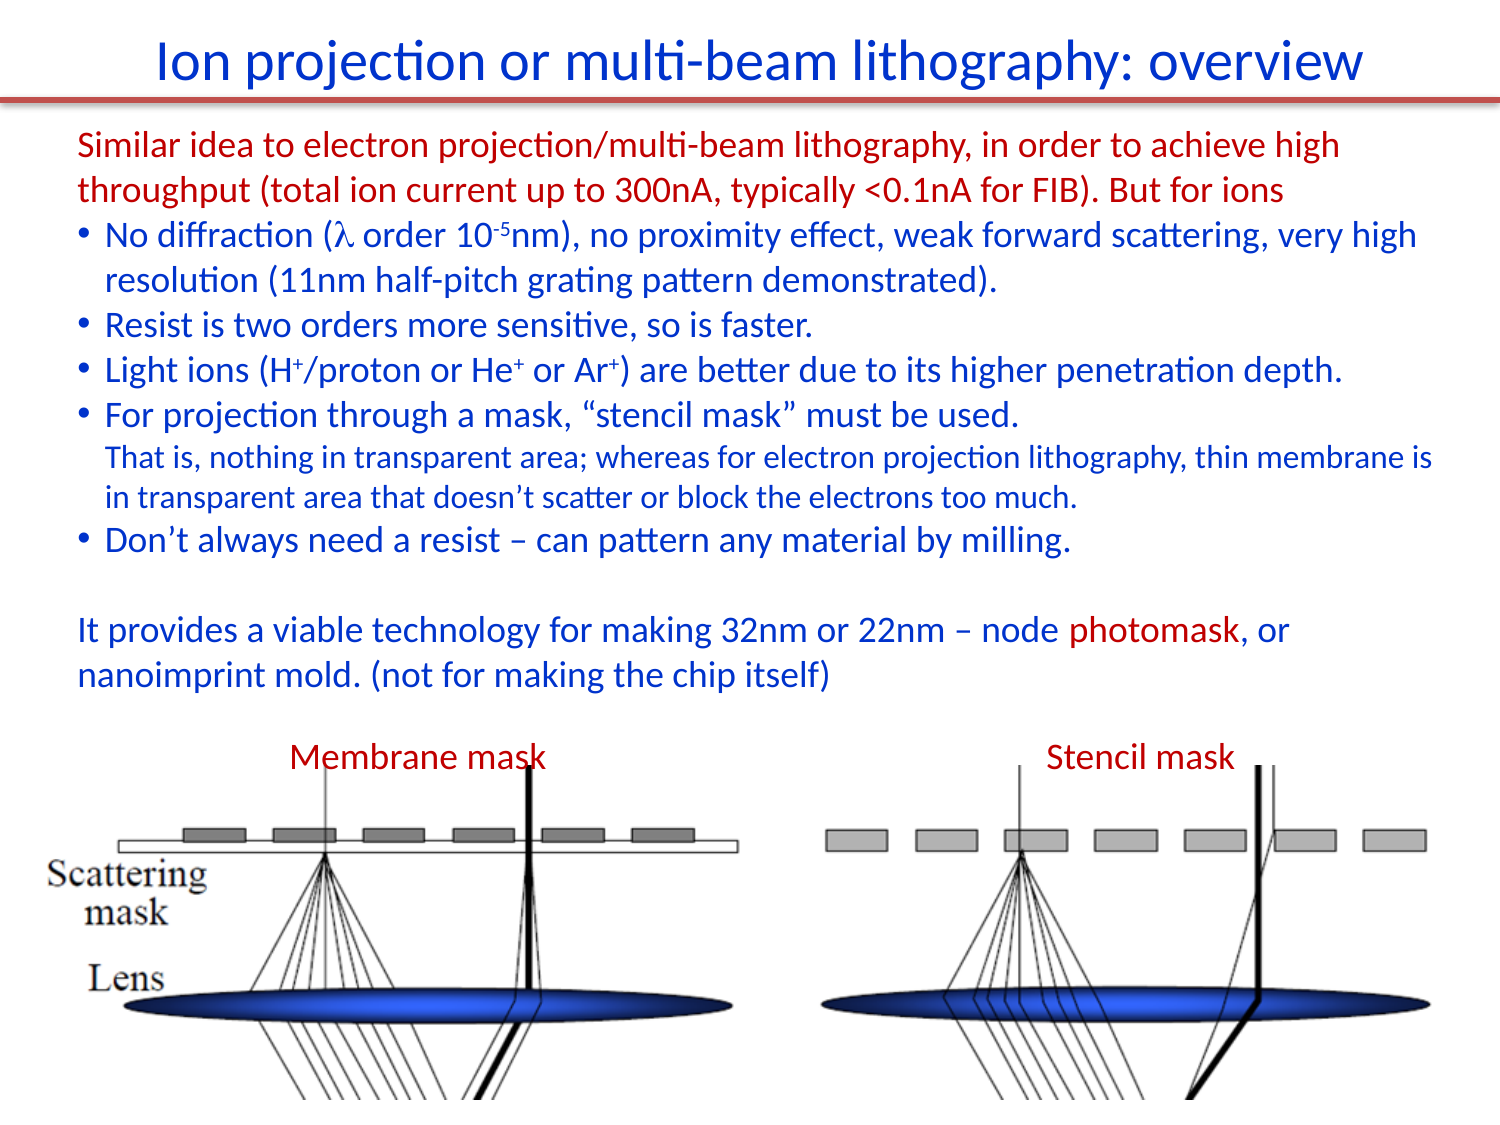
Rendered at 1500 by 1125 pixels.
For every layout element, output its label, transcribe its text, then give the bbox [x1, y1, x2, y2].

text_box Membrane mask Stencil mask [274, 724, 1253, 763]
picture [24, 765, 1479, 1101]
text_box Ion projection or multi-beam lithography: overview [140, 14, 1380, 99]
text_box Similar idea to electron projection/multi-beam lithography, in order to achieve high throughput (total ion current up to 300nA, typically <0.1nA for FIB). But for ions No diffraction ( order 10-5nm), no proximity effect, weak forward scattering, very high resolution (11nm half-pitch grating pattern demonstrated). Resist is two orders more sensitive, so is faster. Light ions (H+/proton or He+ or Ar+) are better due to its higher penetration depth. For projection through a mask, “stencil mask” must be used. That is, nothing in transparent area; whereas for electron projection lithography, thin membrane is in transparent area that doesn’t scatter or block the electrons too much. Don’t always need a resist – can pattern any material by milling. It provides a viable technology for making 32nm or 22nm – node photomask, or nanoimprint mold. (not for making the chip itself) [62, 112, 1450, 702]
